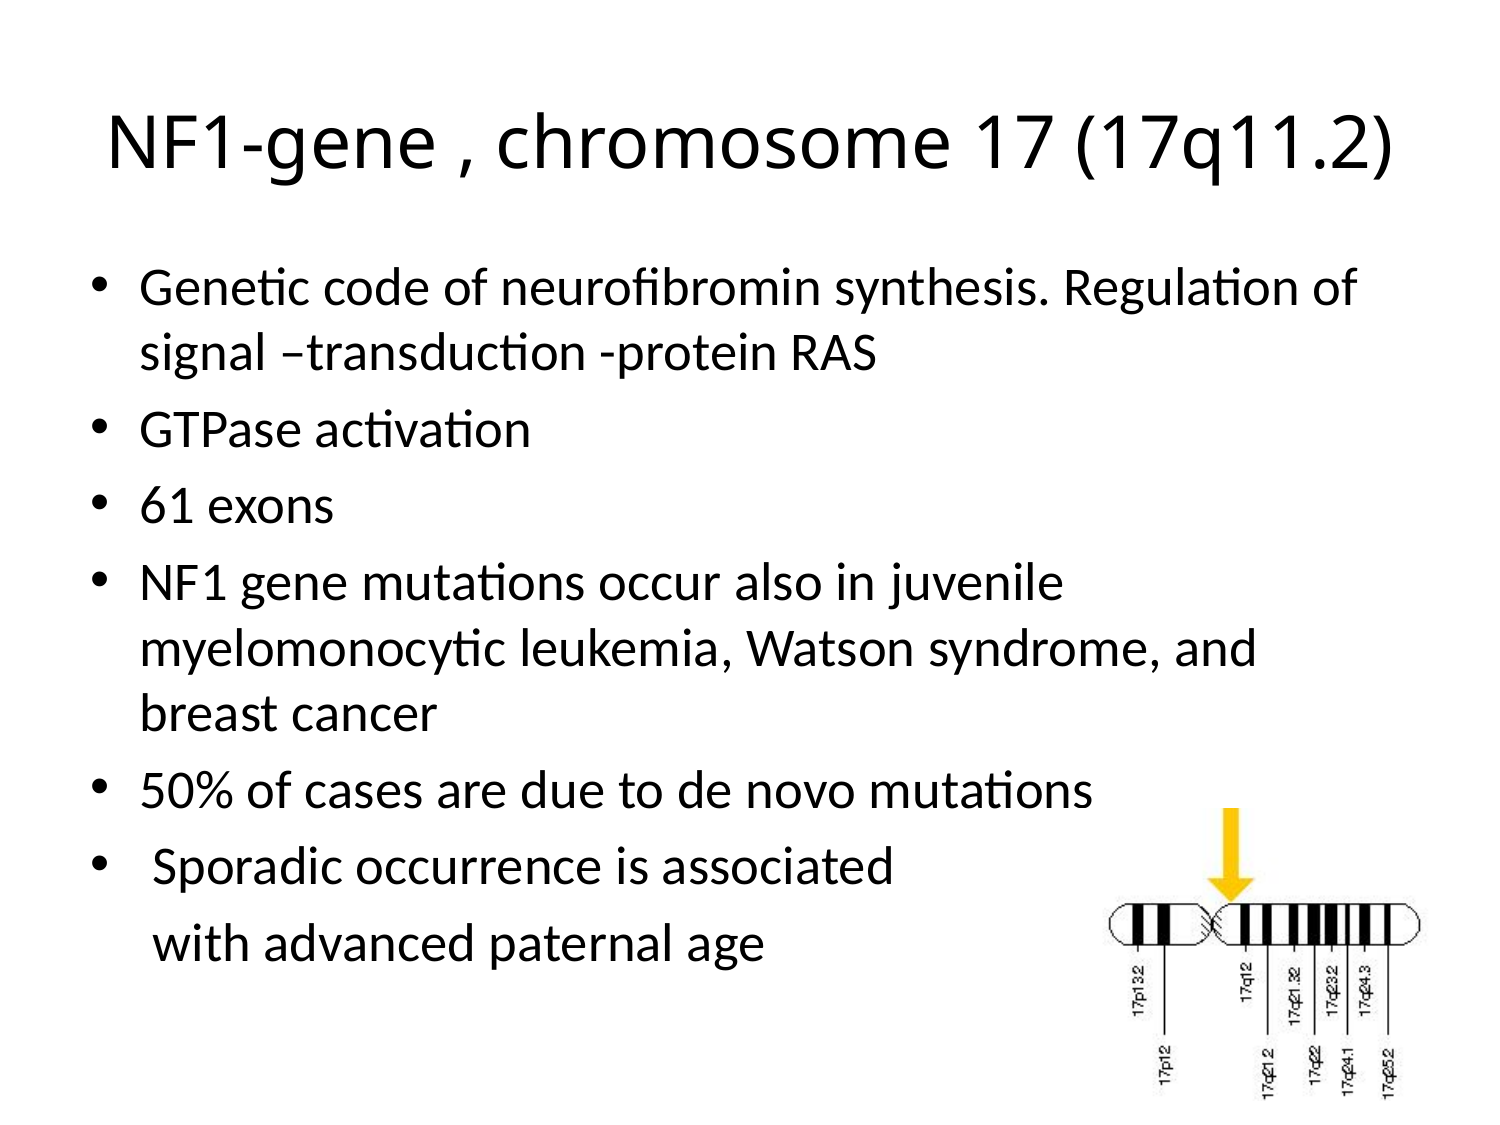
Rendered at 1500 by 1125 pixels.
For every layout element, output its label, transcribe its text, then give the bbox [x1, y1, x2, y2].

picture [1077, 808, 1458, 1101]
list Genetic code of neurofibromin synthesis. Regulation of signal –transduction -protein RAS GTPase activation 61 exons NF1 gene mutations occur also in juvenile myelomonocytic leukemia, Watson syndrome, and breast cancer 50% of cases are due to de novo mutations Sporadic occurrence is associated with advanced paternal age [74, 242, 1426, 985]
title NF1-gene , chromosome 17 (17q11.2) [74, 44, 1426, 233]
